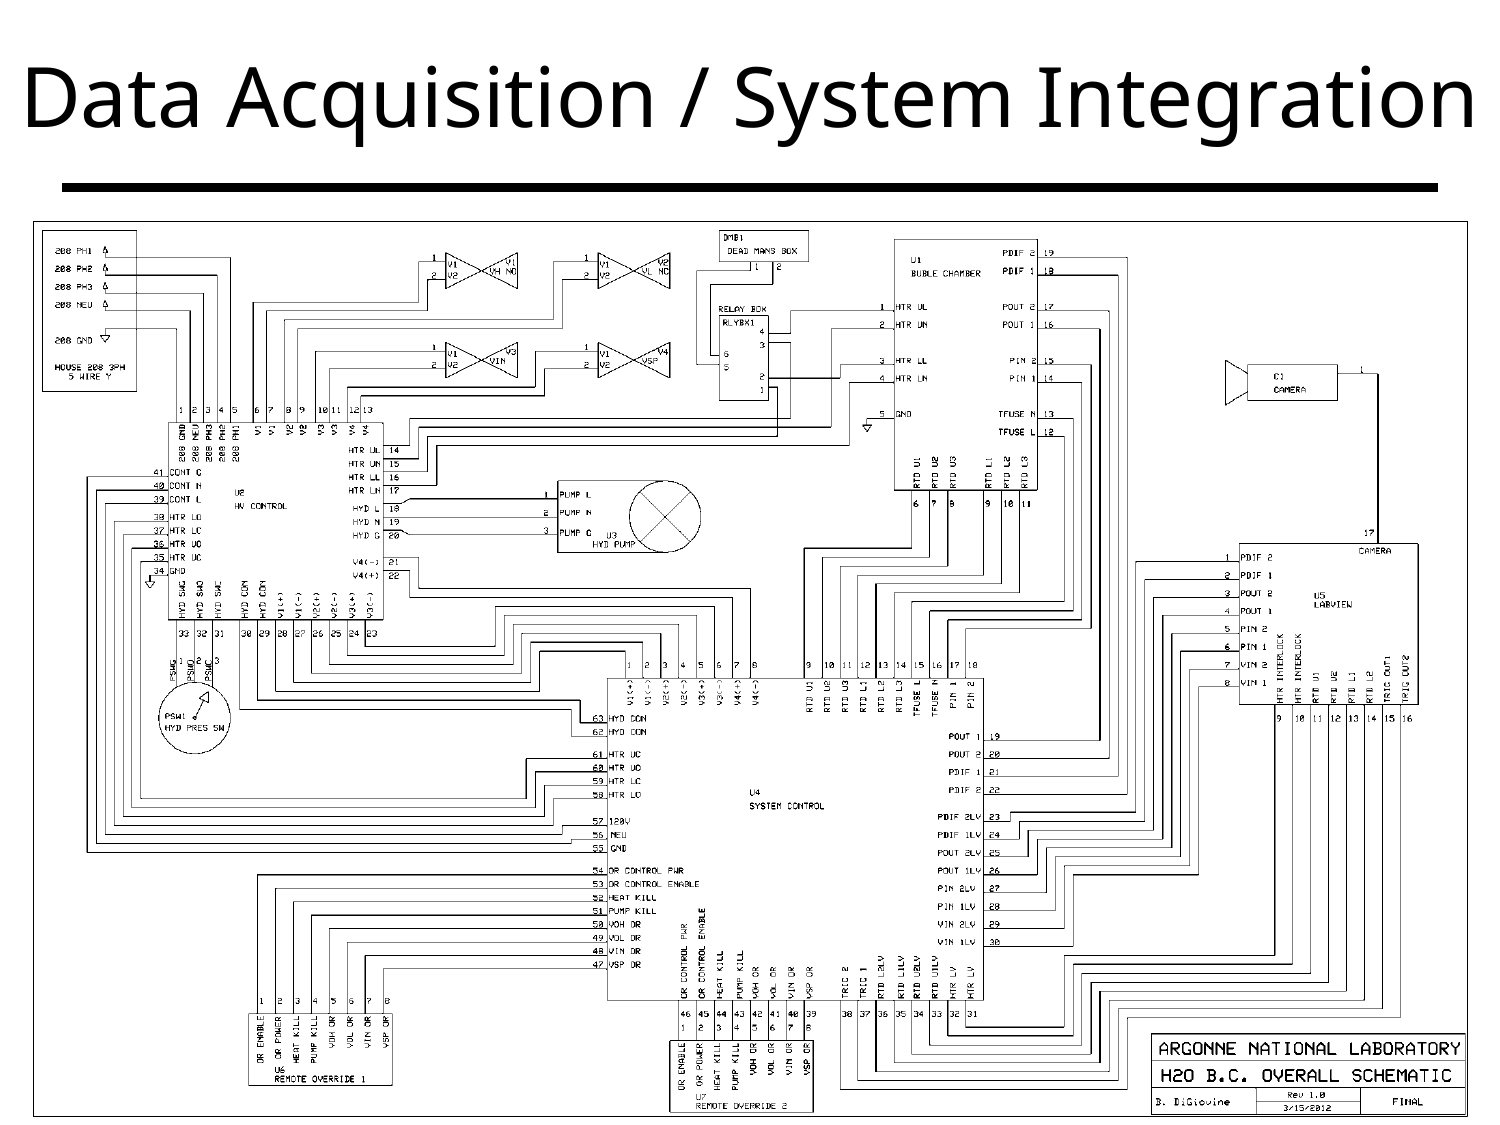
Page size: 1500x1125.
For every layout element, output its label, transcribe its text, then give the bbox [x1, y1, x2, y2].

title Data Acquisition / System Integration [0, 0, 1500, 188]
picture [24, 212, 1475, 1125]
